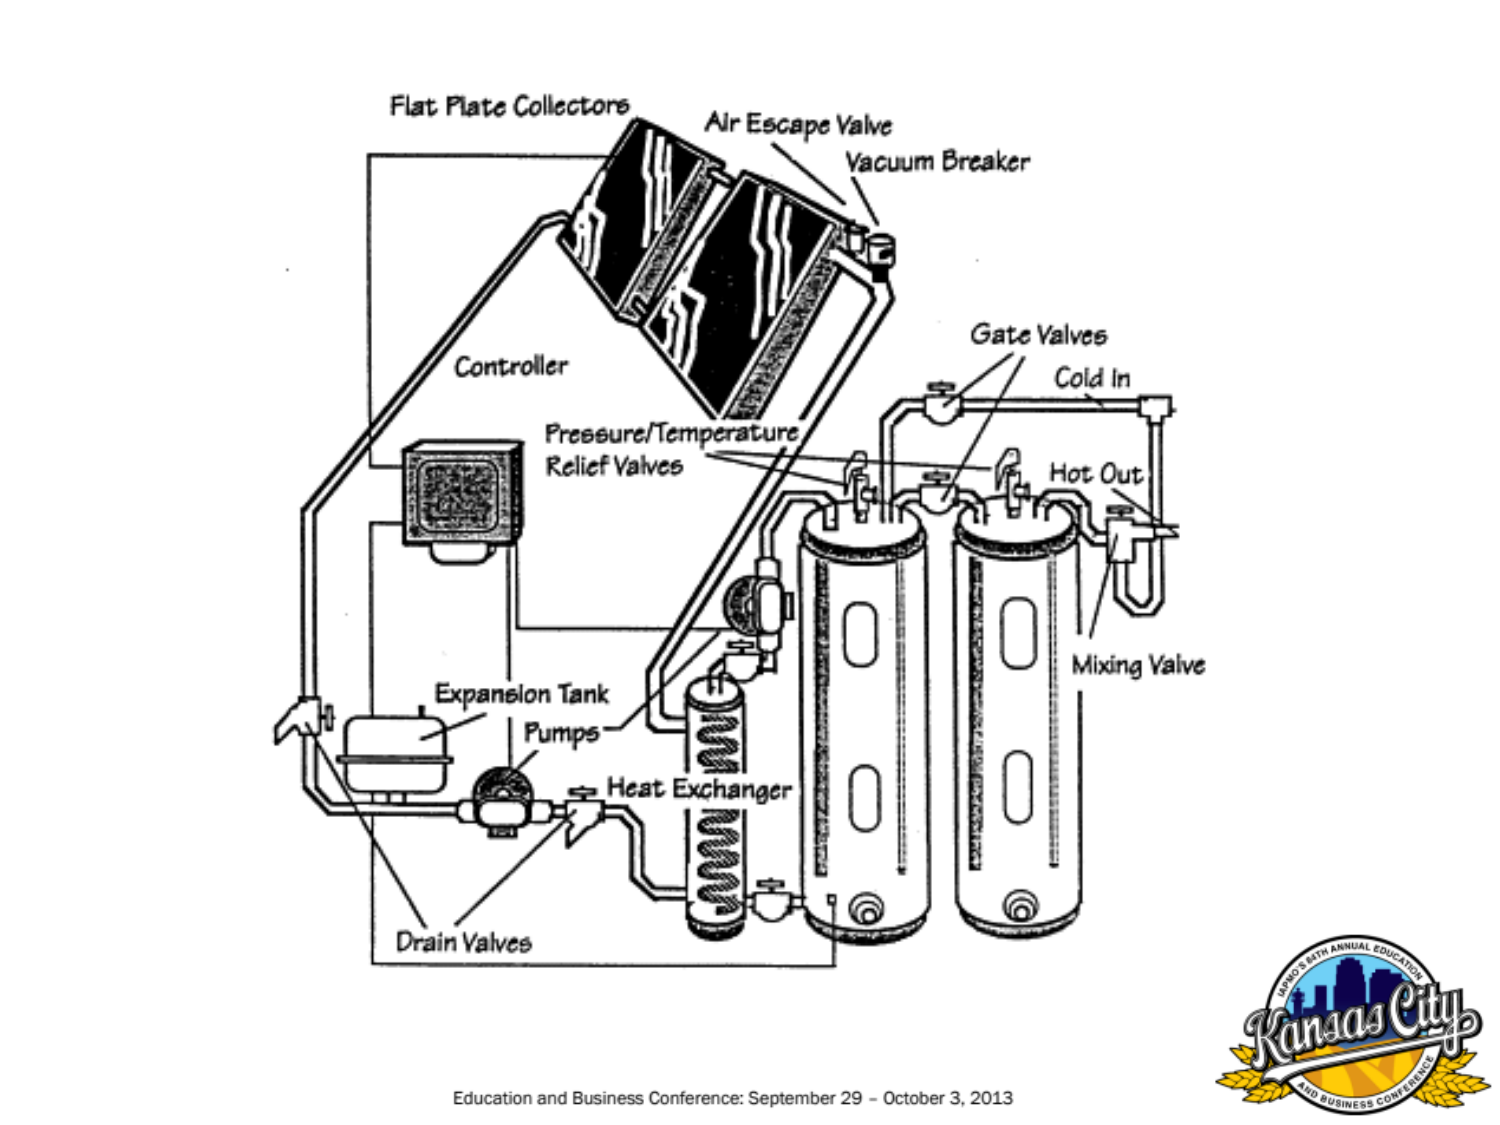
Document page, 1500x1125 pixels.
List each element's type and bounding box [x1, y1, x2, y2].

text_box [268, 89, 1213, 976]
